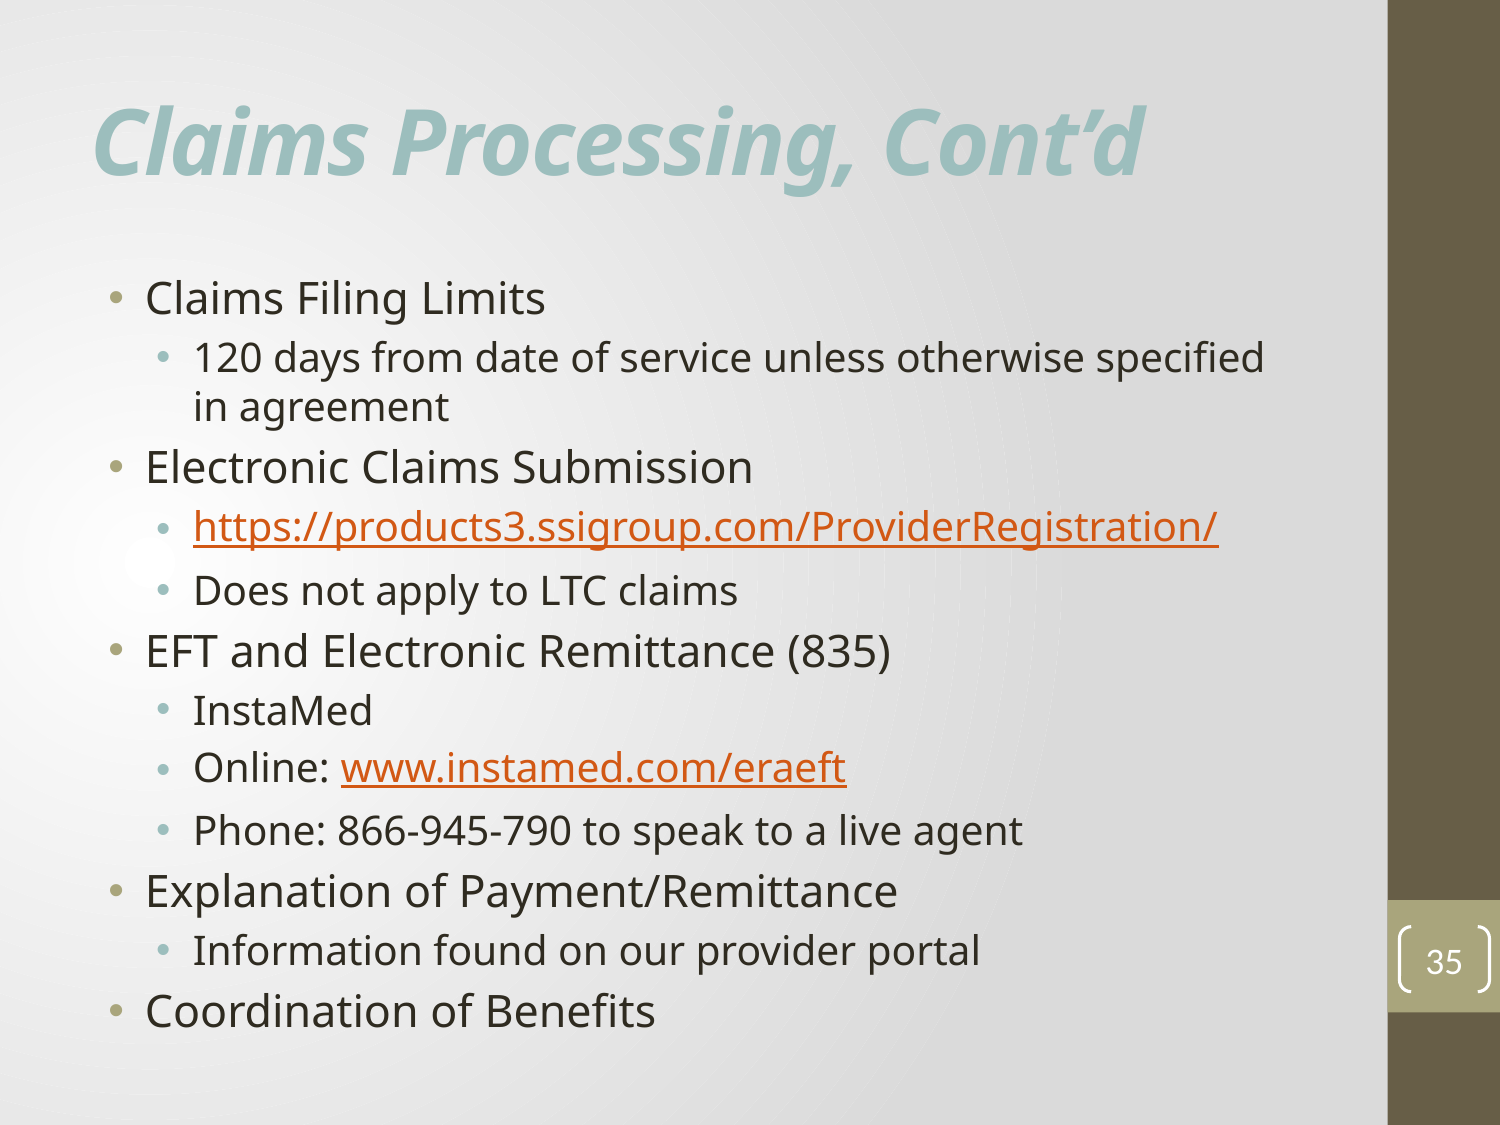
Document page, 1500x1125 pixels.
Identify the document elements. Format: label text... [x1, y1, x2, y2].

list Claims Filing Limits 120 days from date of service unless otherwise specified in agreement Electronic Claims Submission https://products3.ssigroup.com/ProviderRegistration/ Does not apply to LTC claims EFT and Electronic Remittance (835) InstaMed Online: www.instamed.com/eraeft Phone: 866-945-790 to speak to a live agent Explanation of Payment/Remittance Information found on our provider portal Coordination of Benefits [75, 262, 1325, 1050]
title Claims Processing, Cont’d [75, 45, 1325, 233]
slide_number 35 [1397, 925, 1492, 994]
